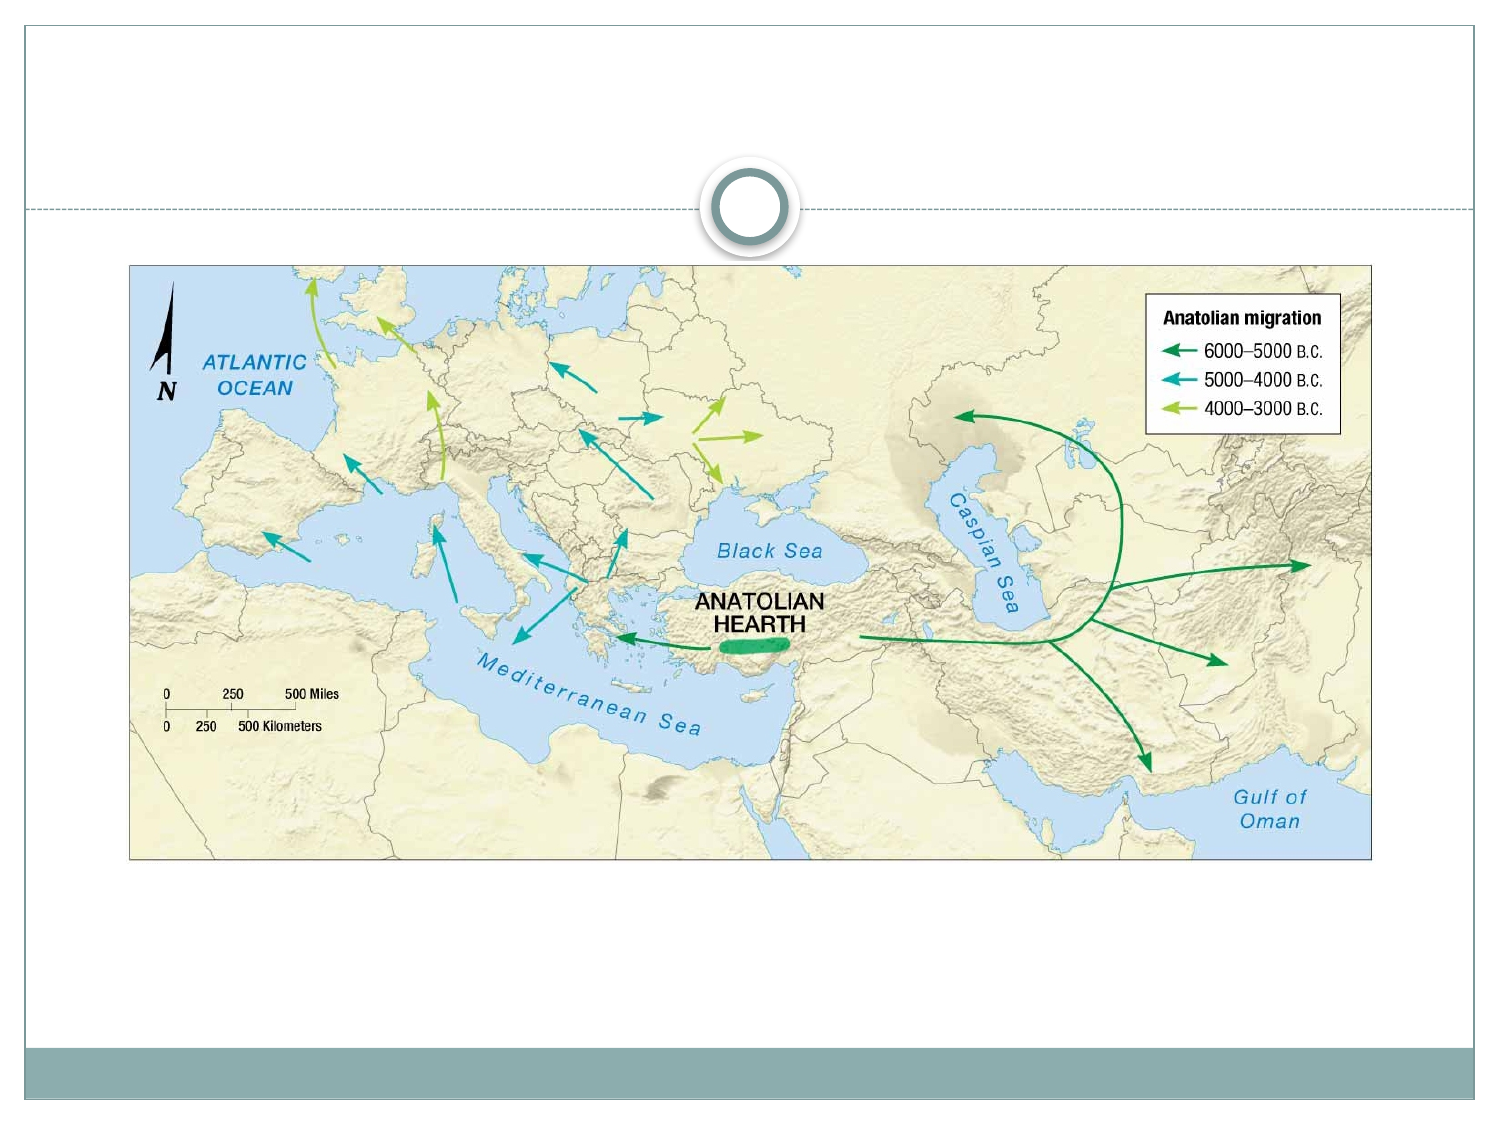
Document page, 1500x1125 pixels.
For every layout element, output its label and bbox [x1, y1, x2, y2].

picture [124, 260, 1376, 864]
